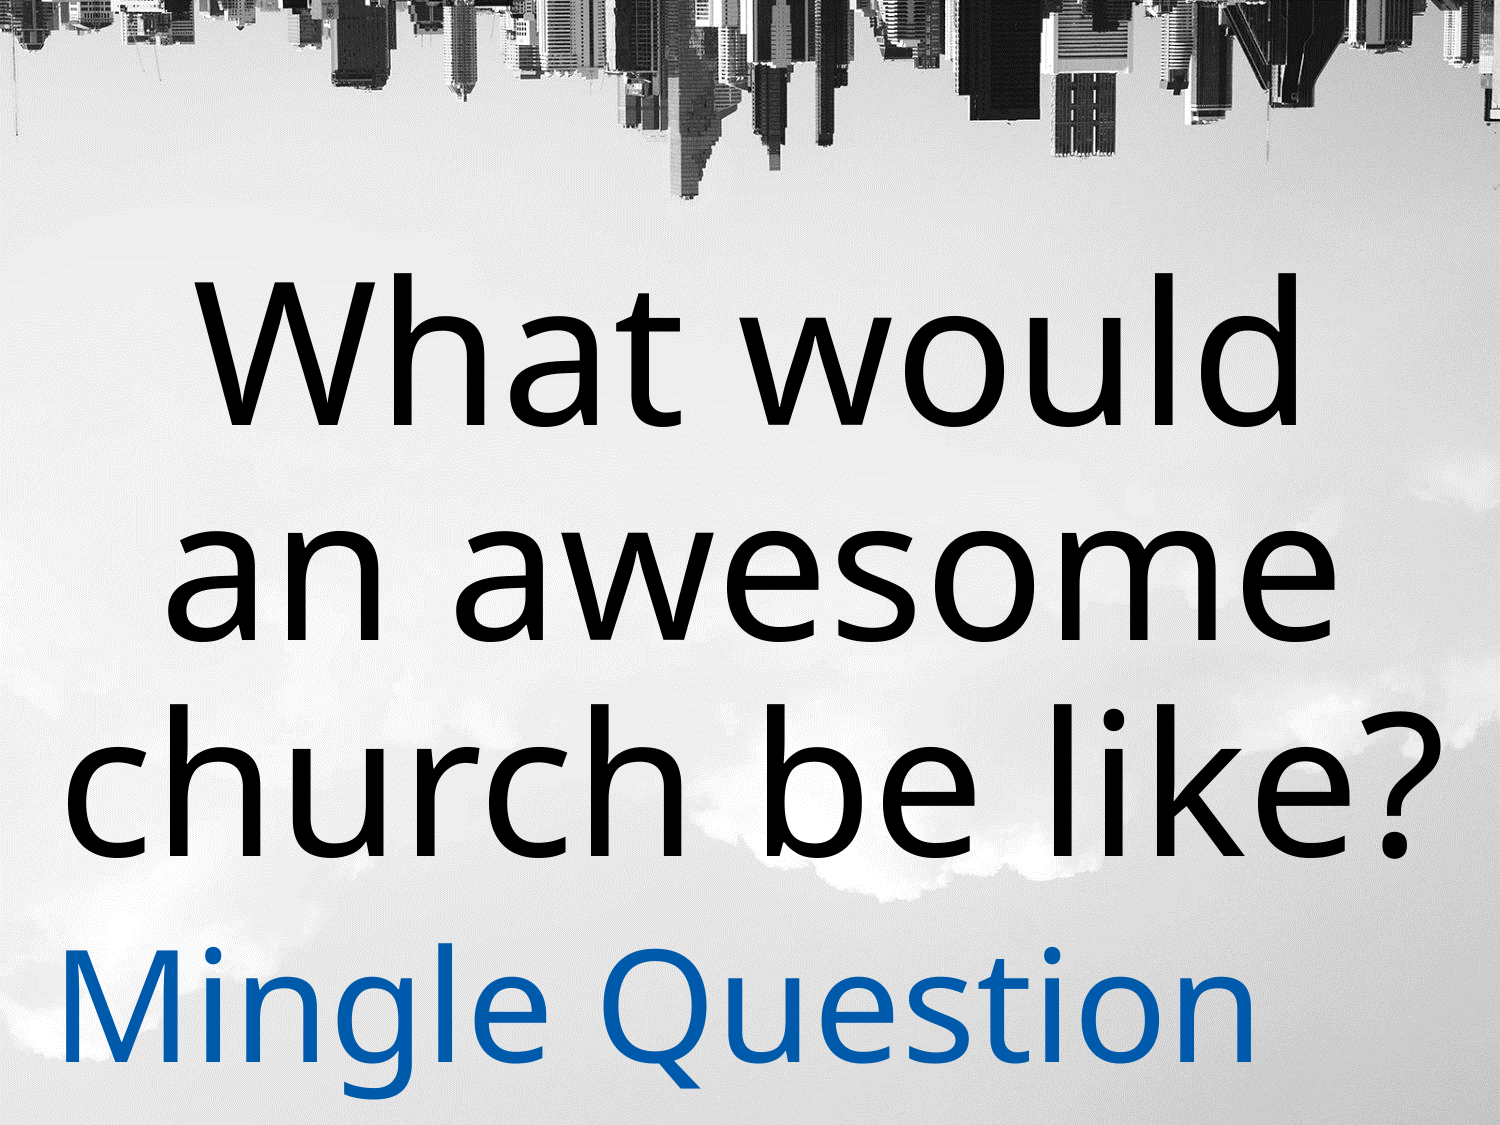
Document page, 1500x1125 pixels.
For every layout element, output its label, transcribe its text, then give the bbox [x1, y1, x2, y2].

title Mingle Question [36, 998, 1438, 1026]
list What would an awesome church be like? [36, 245, 1469, 931]
picture [0, 0, 1500, 1125]
